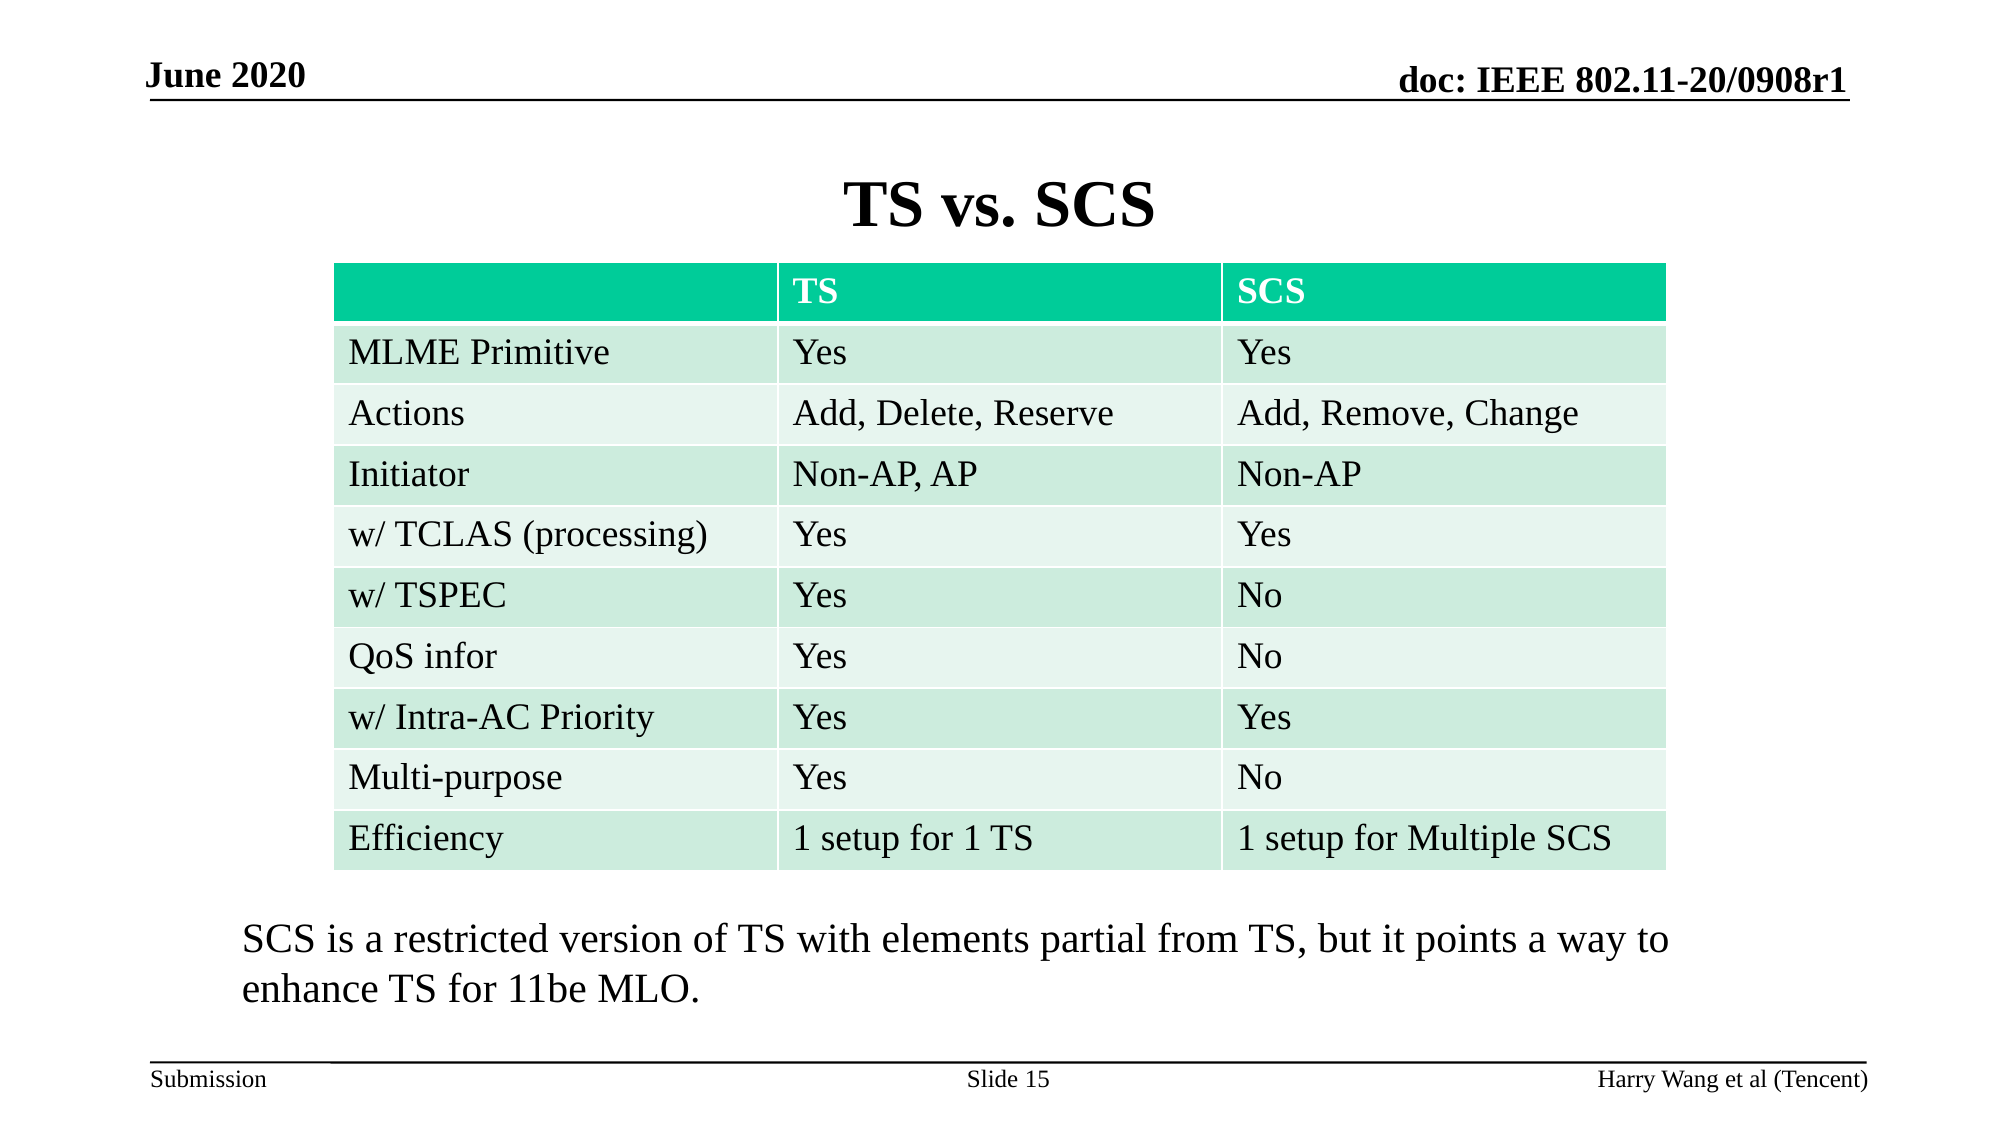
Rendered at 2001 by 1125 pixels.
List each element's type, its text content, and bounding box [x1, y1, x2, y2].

table_cell Yes [779, 568, 1221, 627]
text_box SCS is a restricted version of TS with elements partial from TS, but it points a way to enhance TS for 11be MLO. [227, 903, 1790, 1019]
table_cell No [1223, 568, 1666, 627]
table_cell Add, Delete, Reserve [779, 385, 1221, 444]
table_cell Yes [779, 628, 1221, 687]
table_cell Yes [779, 689, 1221, 748]
table_cell Non-AP, AP [779, 446, 1221, 505]
footer Harry Wang et al (Tencent) [1266, 1061, 1869, 1093]
table_cell Yes [779, 750, 1221, 809]
table_cell w/ Intra-AC Priority [334, 689, 777, 748]
table_cell QoS infor [334, 628, 777, 687]
table_cell No [1223, 750, 1666, 809]
table_cell w/ TCLAS (processing) [334, 507, 777, 566]
table_cell Multi-purpose [334, 750, 777, 809]
table_cell Yes [1223, 326, 1666, 383]
slide_number Slide 15 [964, 1061, 1053, 1093]
table_cell Yes [1223, 689, 1666, 748]
table_cell Non-AP [1223, 446, 1666, 505]
table_header TS [779, 263, 1221, 321]
table_cell w/ TSPEC [334, 568, 777, 627]
table_cell Efficiency [334, 811, 777, 870]
table_header [334, 263, 777, 321]
table_cell Actions [334, 385, 777, 444]
table_cell Yes [779, 326, 1221, 383]
table_cell Yes [1223, 507, 1666, 566]
table_header SCS [1223, 263, 1666, 321]
table_cell MLME Primitive [334, 326, 777, 383]
table_cell Initiator [334, 446, 777, 505]
table_cell 1 setup for 1 TS [779, 811, 1221, 870]
table_cell Yes [779, 507, 1221, 566]
title TS vs. SCS [150, 112, 1850, 288]
table_cell Add, Remove, Change [1223, 385, 1666, 444]
table_cell 1 setup for Multiple SCS [1223, 811, 1666, 870]
table_cell No [1223, 628, 1666, 687]
